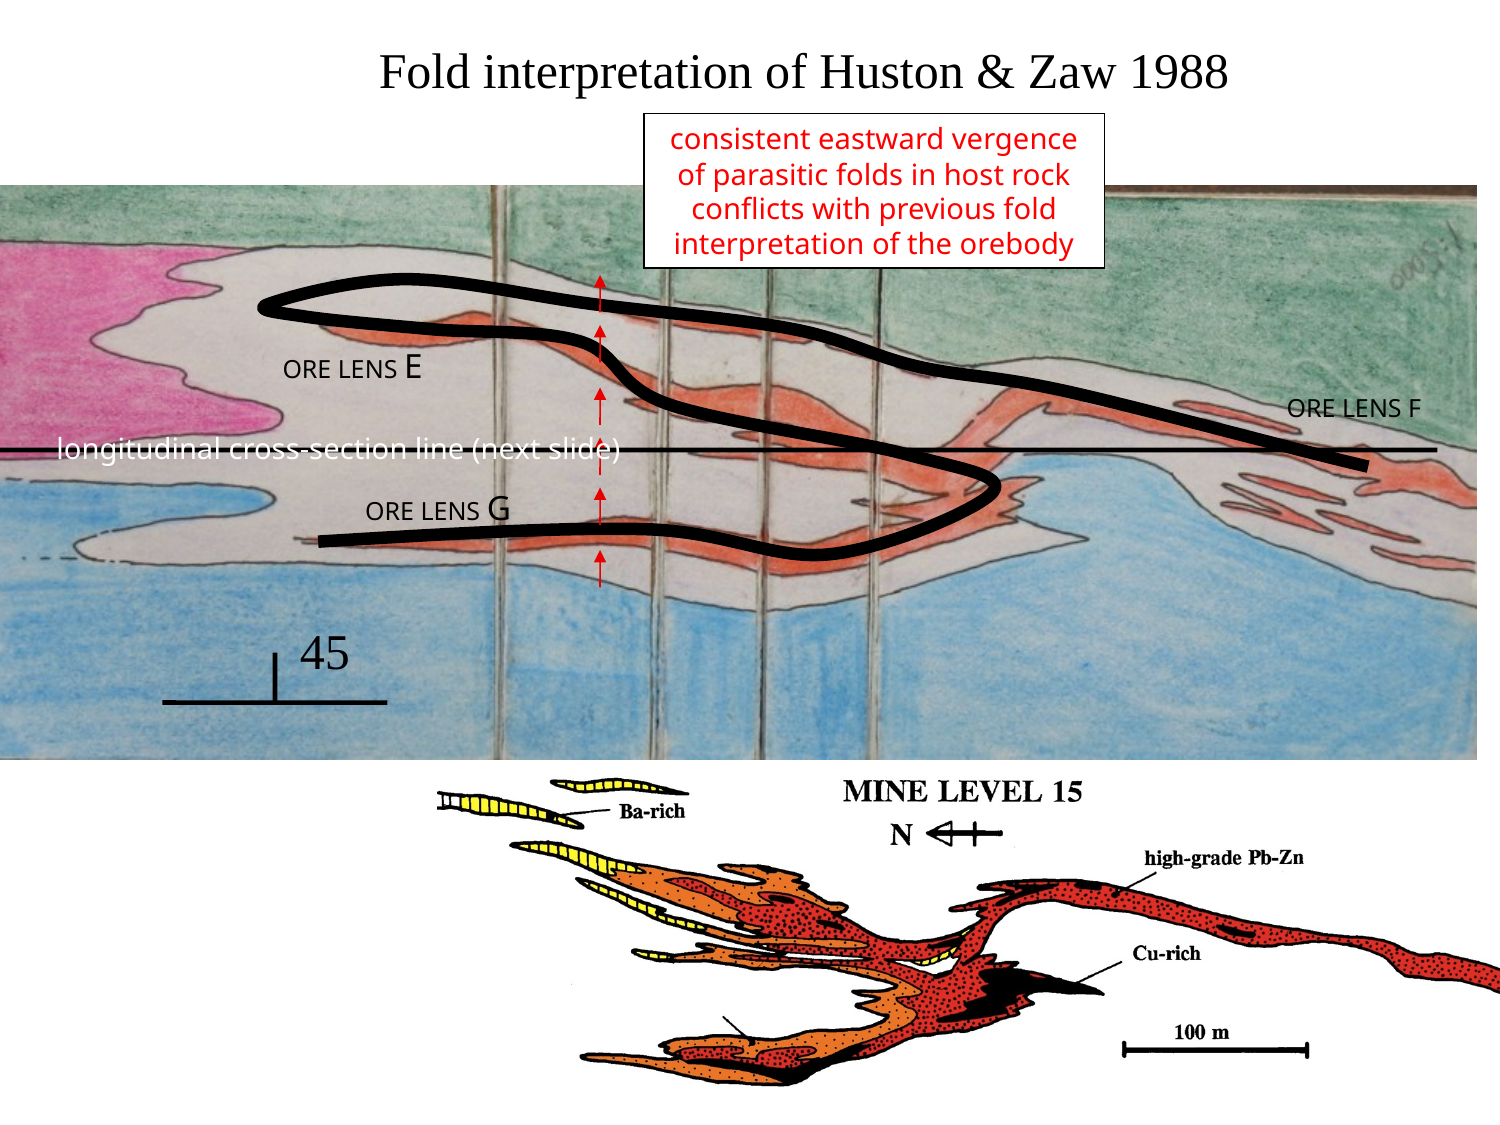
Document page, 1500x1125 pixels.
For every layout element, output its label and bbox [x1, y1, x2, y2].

text_box [599, 484, 1105, 588]
picture [0, 185, 1500, 1125]
text_box [1109, 484, 1369, 561]
text_box [0, 437, 1438, 475]
text_box [599, 113, 1105, 436]
text_box [251, 30, 1369, 436]
text_box [251, 484, 594, 561]
text_box [162, 612, 388, 703]
picture [0, 185, 251, 437]
